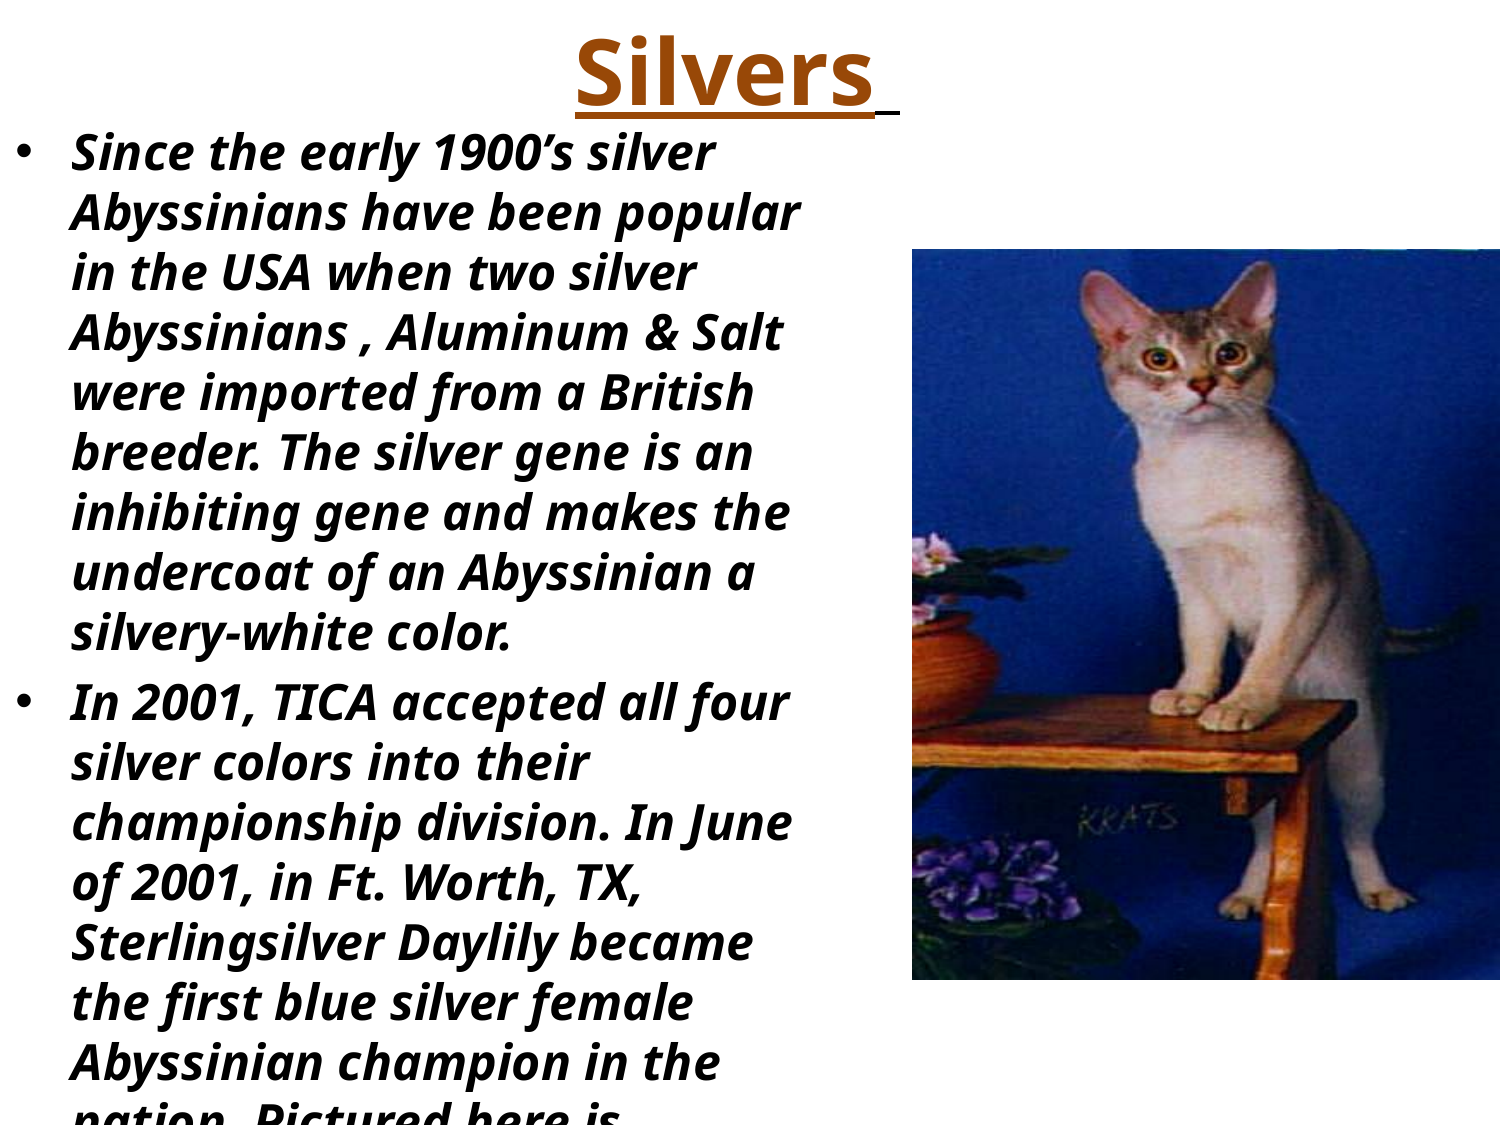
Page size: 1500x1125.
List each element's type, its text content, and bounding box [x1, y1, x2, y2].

list Since the early 1900’s silver Abyssinians have been popular in the USA when two silver Abyssinians , Aluminum & Salt were imported from a British breeder. The silver gene is an inhibiting gene and makes the undercoat of an Abyssinian a silvery-white color. In 2001, TICA accepted all four silver colors into their championship division. In June of 2001, in Ft. Worth, TX, Sterlingsilver Daylily became the first blue silver female Abyssinian champion in the nation. Pictured here is Sterlingsilver Sir Christopher, a blue silver Abyssinian male. [0, 112, 826, 880]
title Silvers [62, 0, 1413, 163]
picture [912, 249, 1500, 981]
